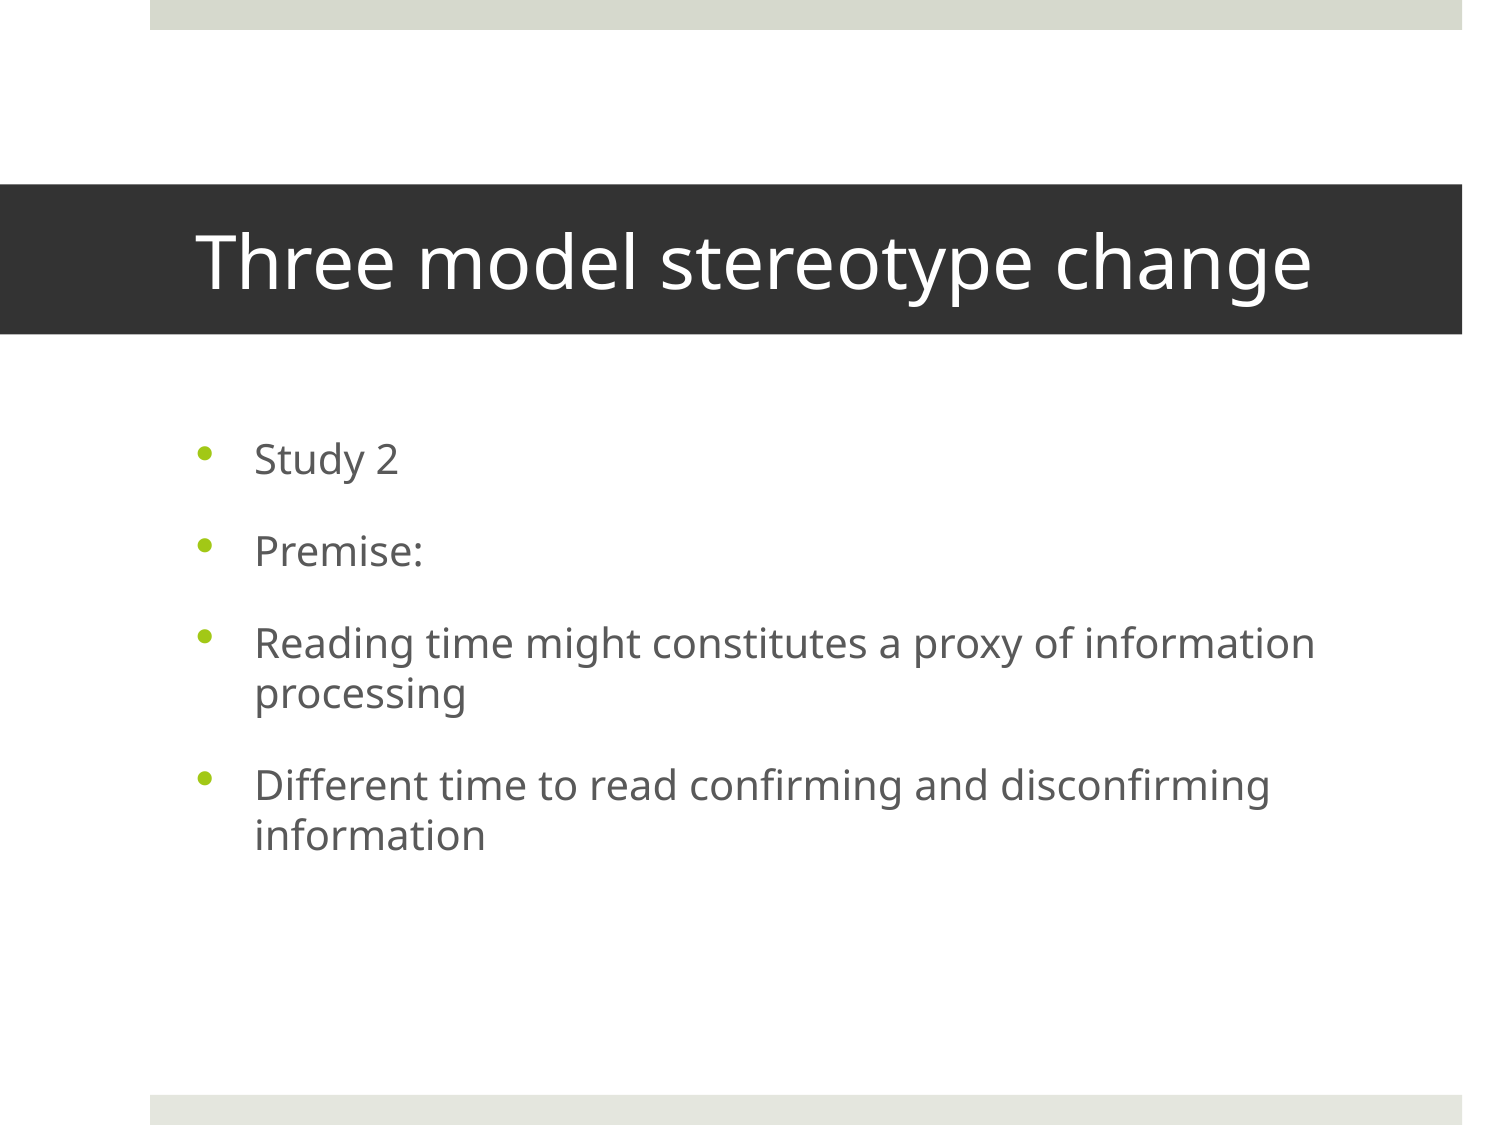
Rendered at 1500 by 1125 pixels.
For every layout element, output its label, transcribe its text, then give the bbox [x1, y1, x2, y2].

title Three model stereotype change [0, 184, 1463, 335]
list Study 2 Premise: Reading time might constitutes a proxy of information processing Different time to read confirming and disconfirming information [182, 425, 1432, 1028]
